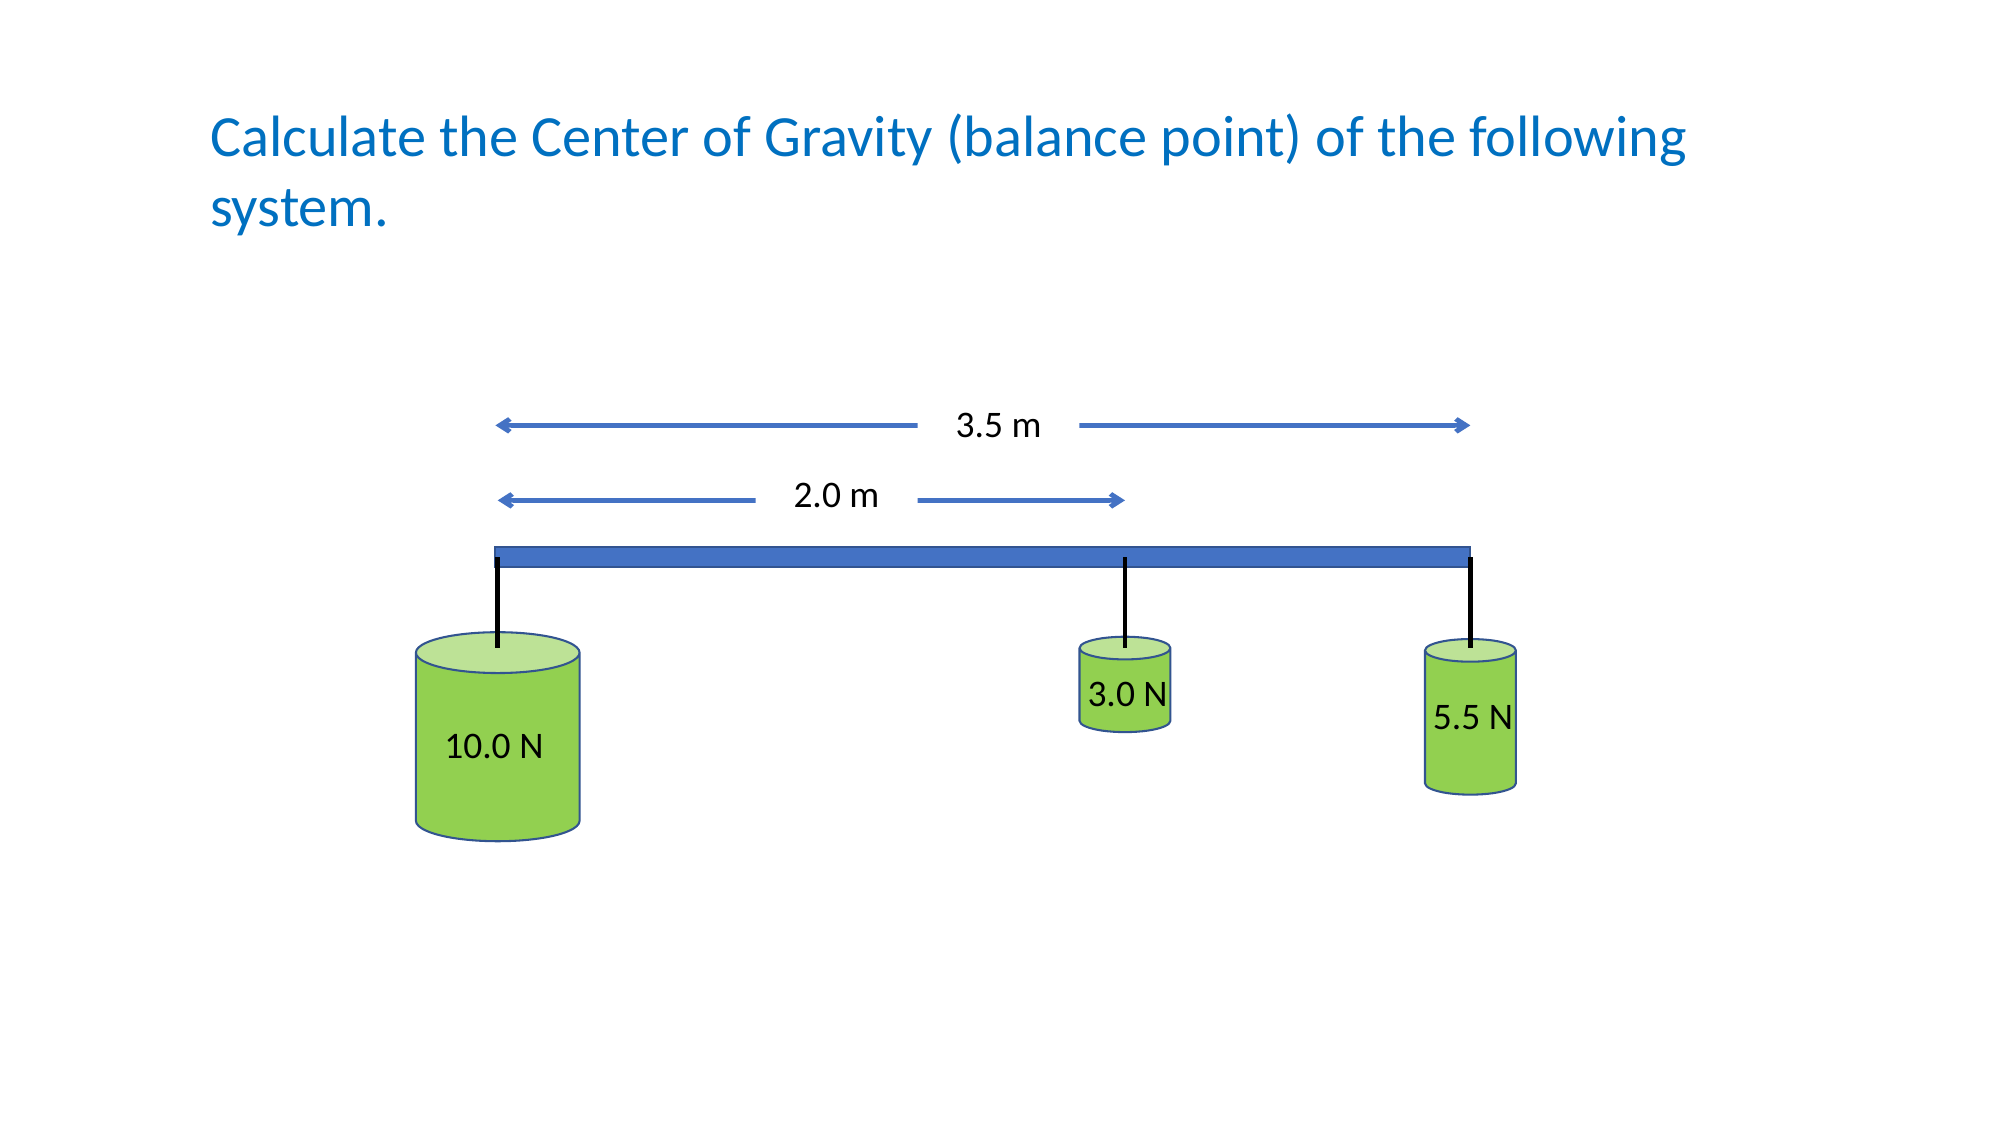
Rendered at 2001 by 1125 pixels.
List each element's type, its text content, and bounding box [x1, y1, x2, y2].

text_box [1078, 635, 1172, 661]
text_box 2.0 m [755, 463, 918, 500]
text_box 2.0 m [755, 501, 918, 523]
text_box [1079, 722, 1171, 734]
text_box 3.5 m [917, 392, 1080, 425]
text_box [494, 546, 1471, 568]
text_box 10.0 N [429, 714, 564, 774]
text_box 3.0 N [1072, 661, 1189, 722]
text_box [414, 631, 581, 843]
text_box Calculate the Center of Gravity (balance point) of the following system. [195, 90, 1805, 246]
text_box 5.5 N [1418, 685, 1544, 745]
text_box [1423, 745, 1517, 796]
text_box [1423, 638, 1517, 685]
text_box 3.5 m [917, 426, 1080, 453]
